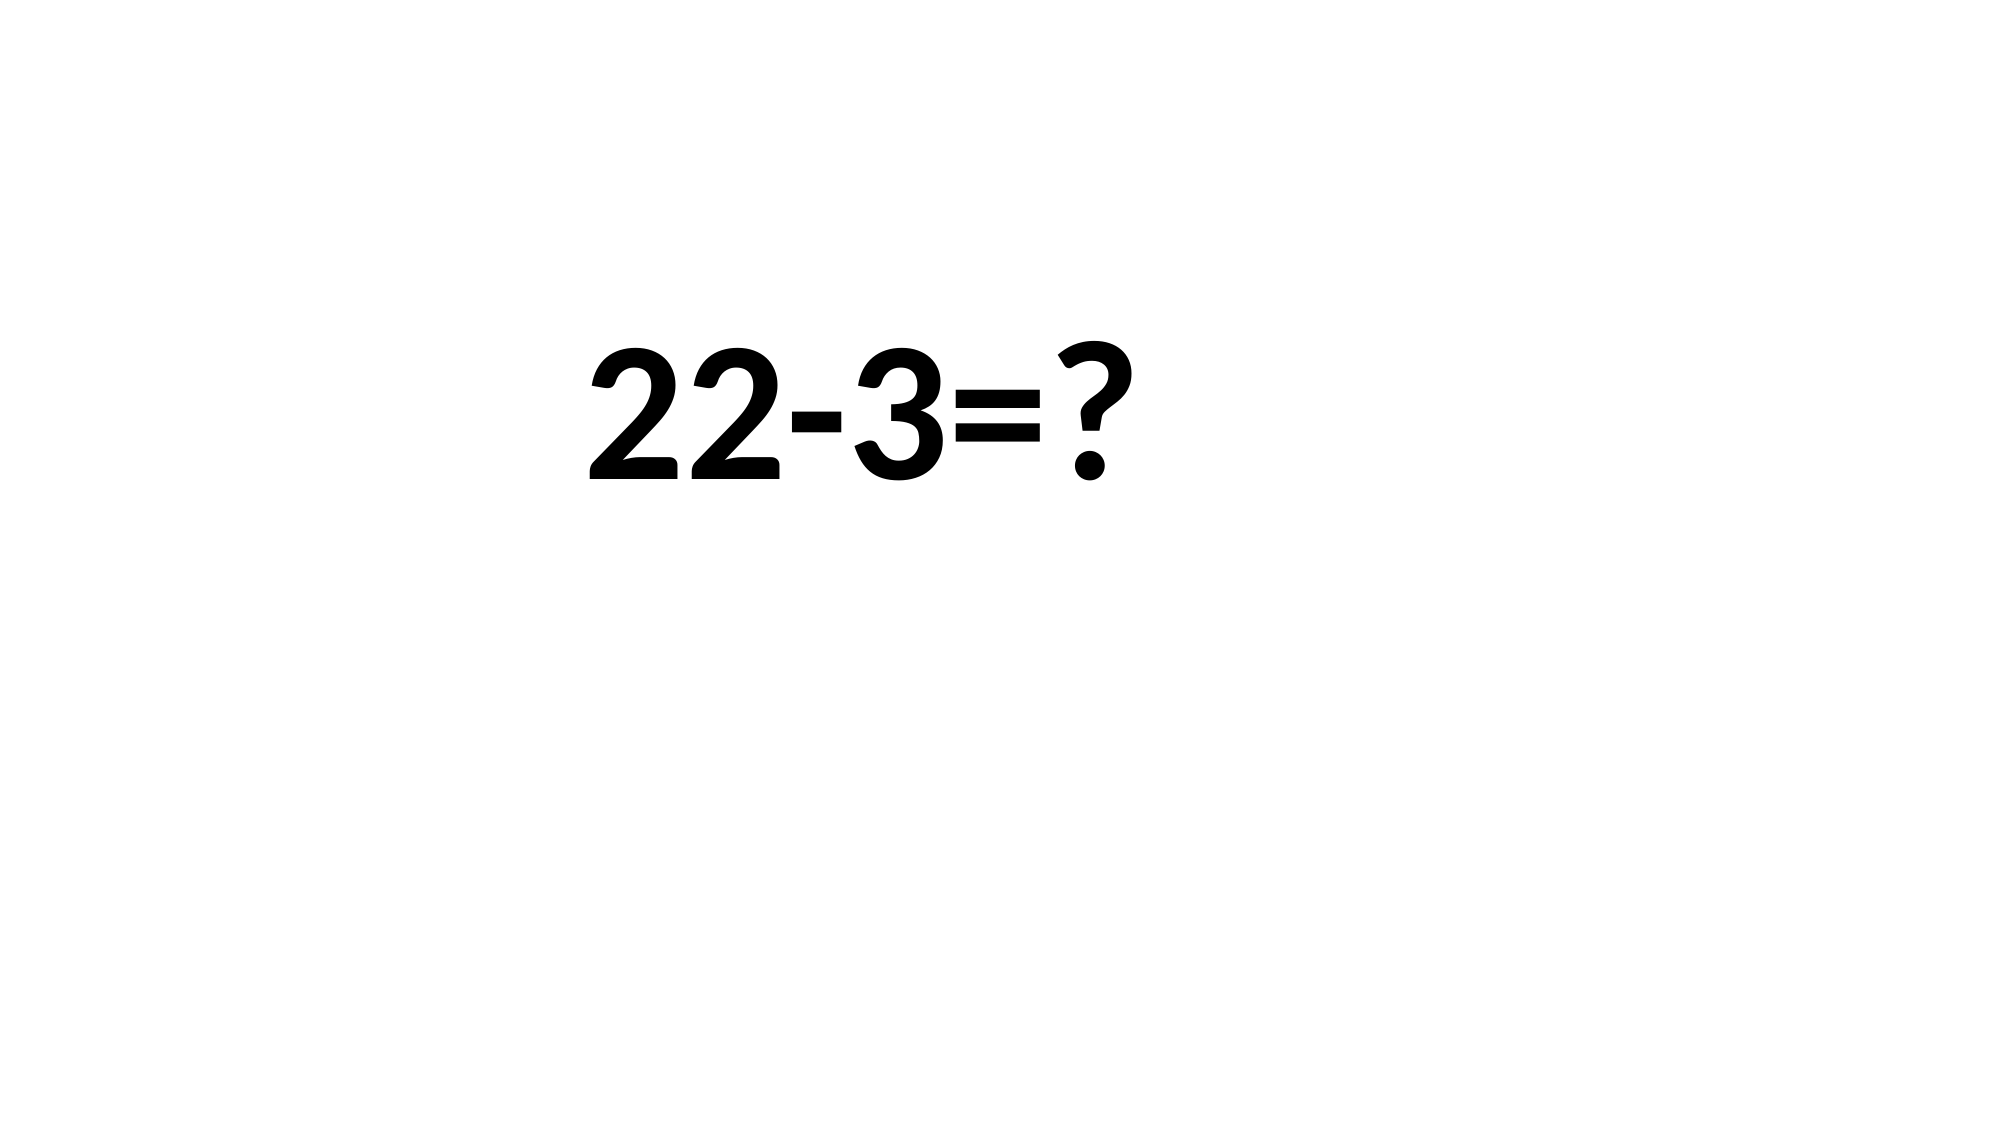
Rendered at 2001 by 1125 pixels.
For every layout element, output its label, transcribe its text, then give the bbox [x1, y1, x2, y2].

list 22-3=? [0, 299, 1725, 1014]
